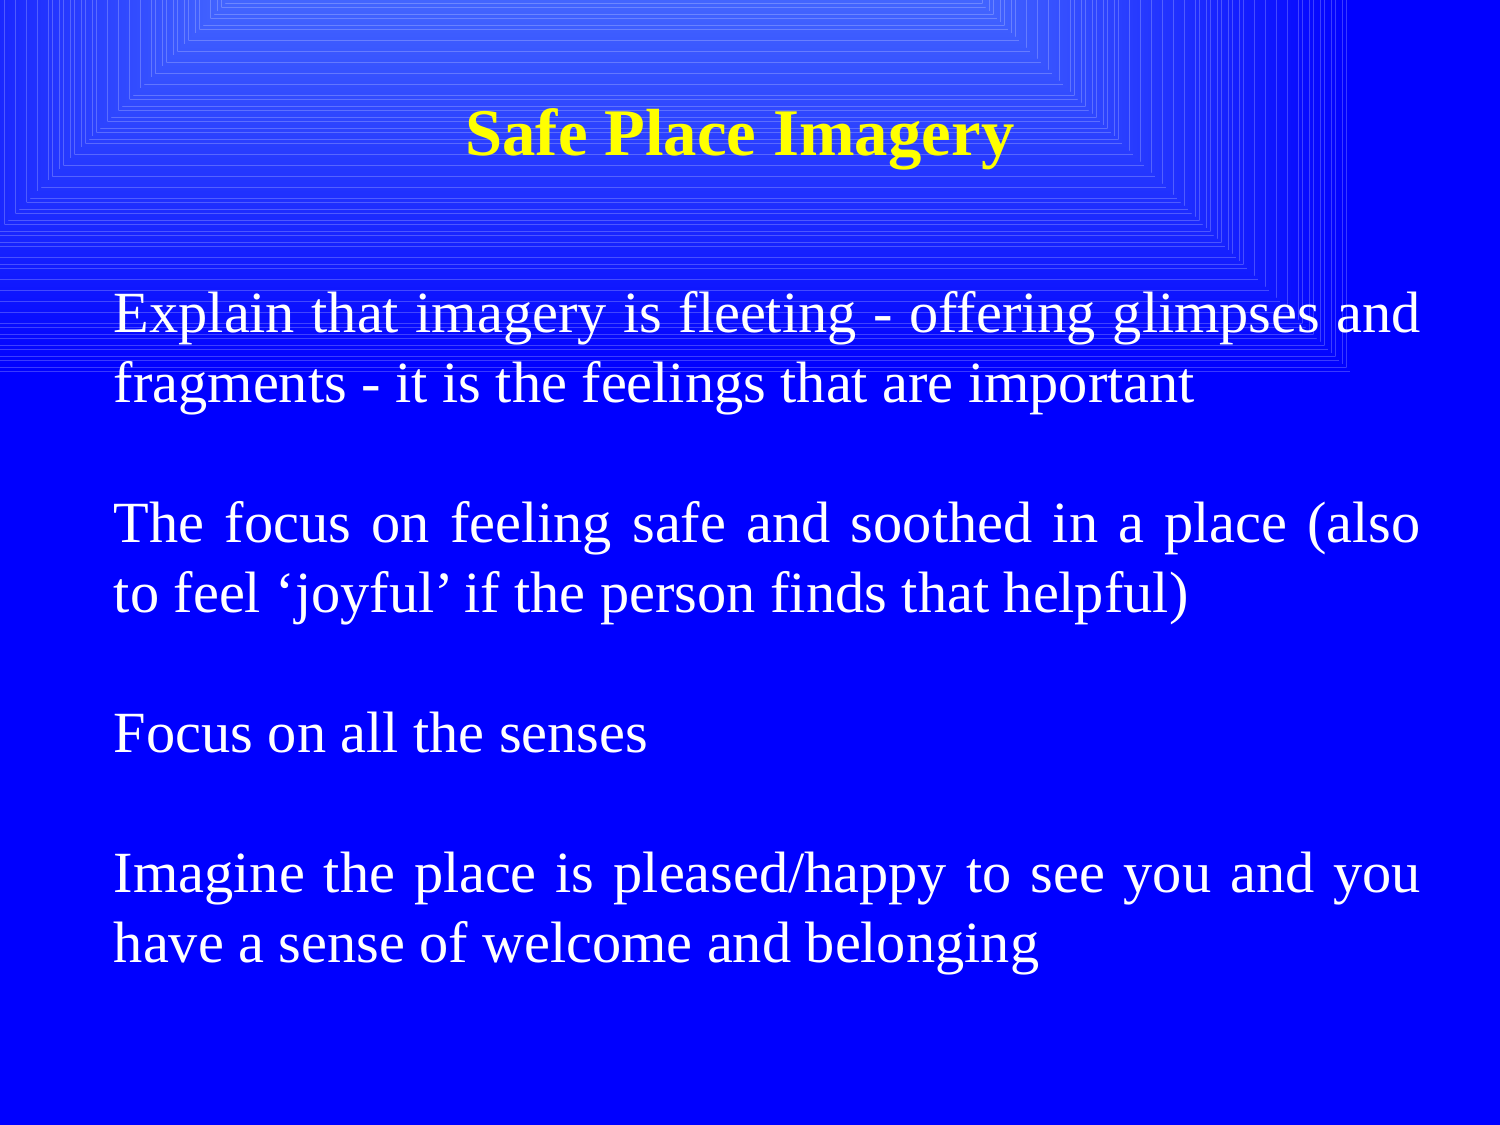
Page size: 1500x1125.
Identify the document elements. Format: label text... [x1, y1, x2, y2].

title Safe Place Imagery [112, 75, 1388, 175]
text_box Explain that imagery is fleeting - offering glimpses and fragments - it is the feelings that are important The focus on feeling safe and soothed in a place (also to feel ‘joyful’ if the person finds that helpful) Focus on all the senses Imagine the place is pleased/happy to see you and you have a sense of welcome and belonging [106, 267, 1430, 947]
list [137, 224, 1438, 1075]
